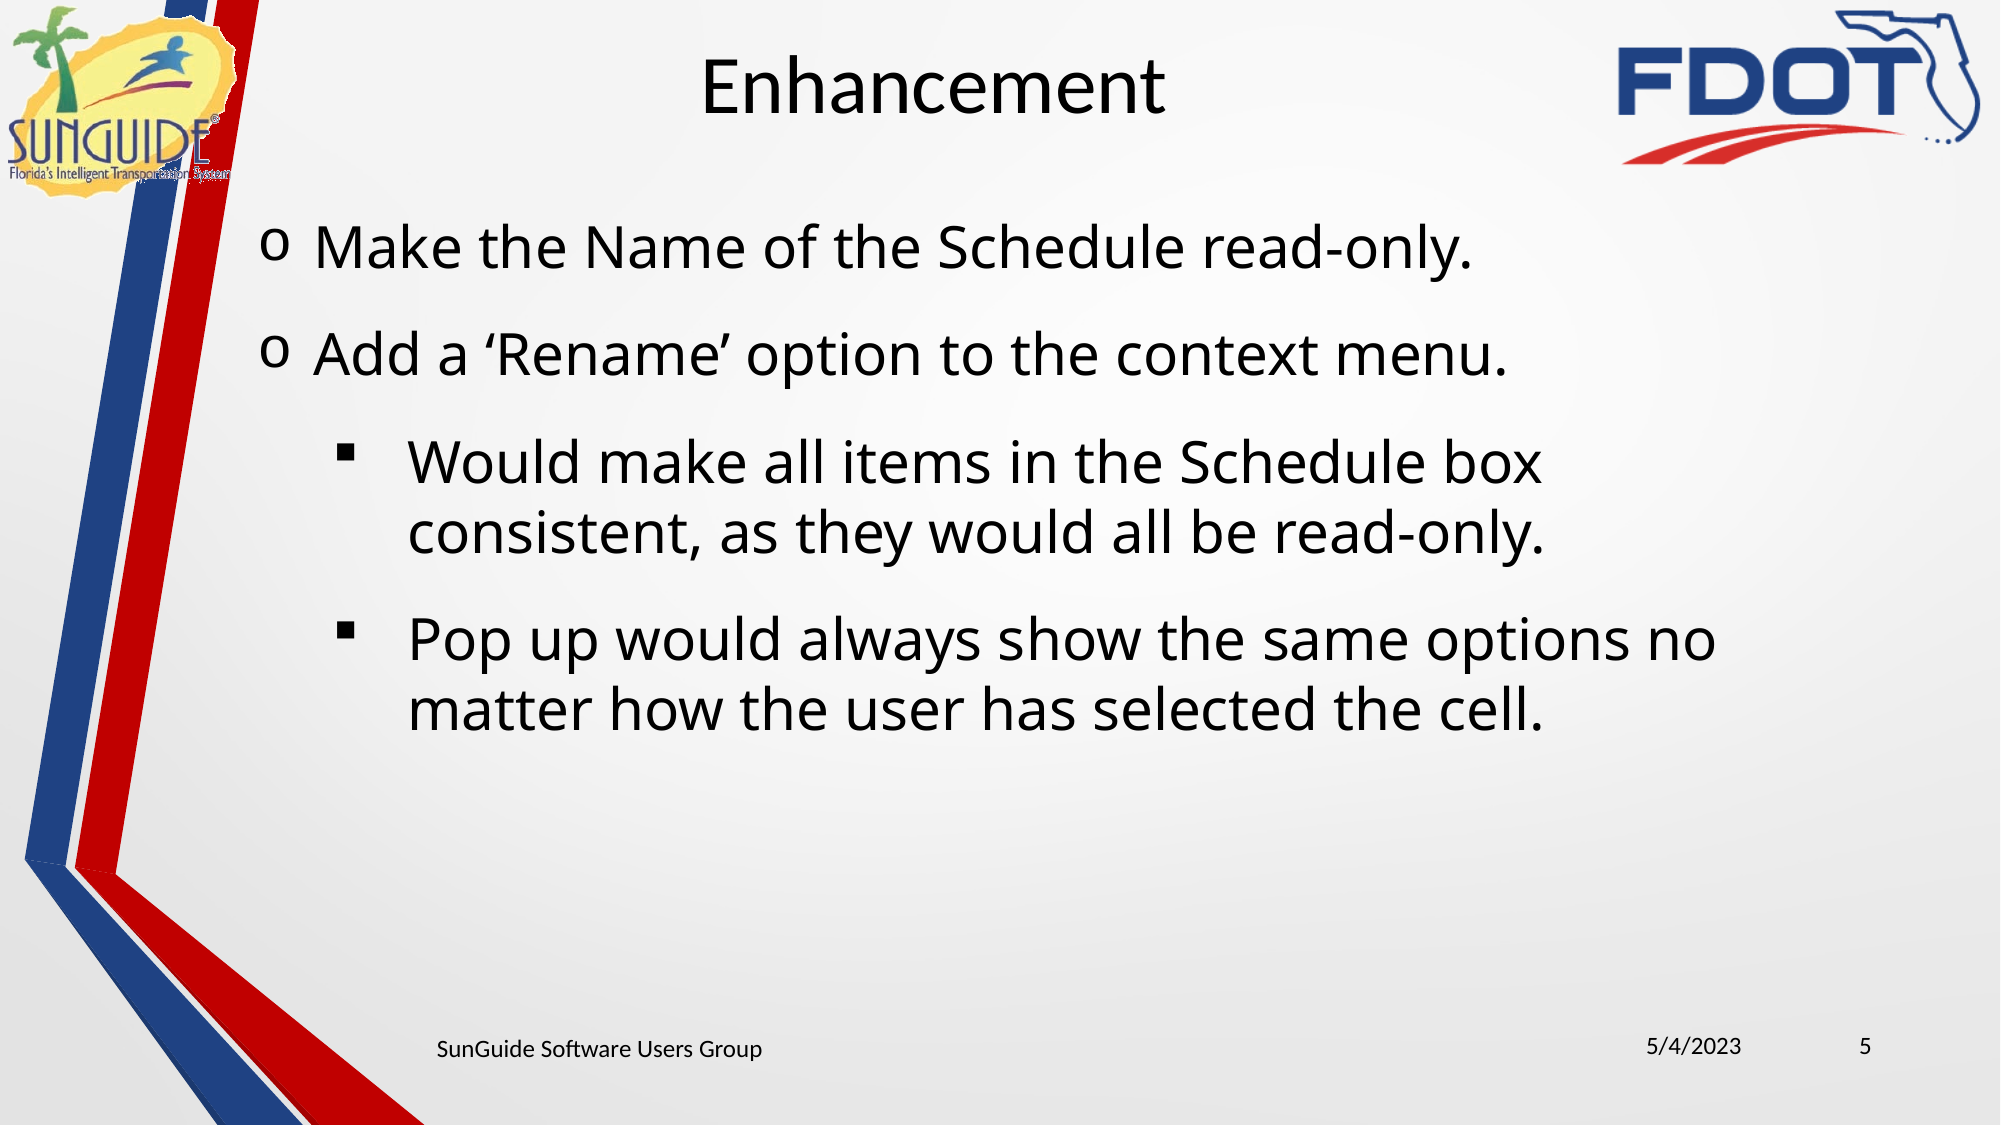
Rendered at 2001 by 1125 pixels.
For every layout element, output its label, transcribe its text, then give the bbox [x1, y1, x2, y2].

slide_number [1569, 1014, 1758, 1075]
text_box Enhancement [272, 23, 1596, 139]
text_box Make the Name of the Schedule read-only. Add a ‘Rename’ option to the context menu. Would make all items in the Schedule box consistent, as they would all be read-only. Pop up would always show the same options no matter how the user has selected the cell. [242, 202, 1839, 750]
picture [2, 0, 249, 209]
picture [1611, 0, 1983, 172]
slide_number 5 [1796, 1014, 1887, 1075]
footer SunGuide Software Users Group [421, 1017, 1584, 1078]
